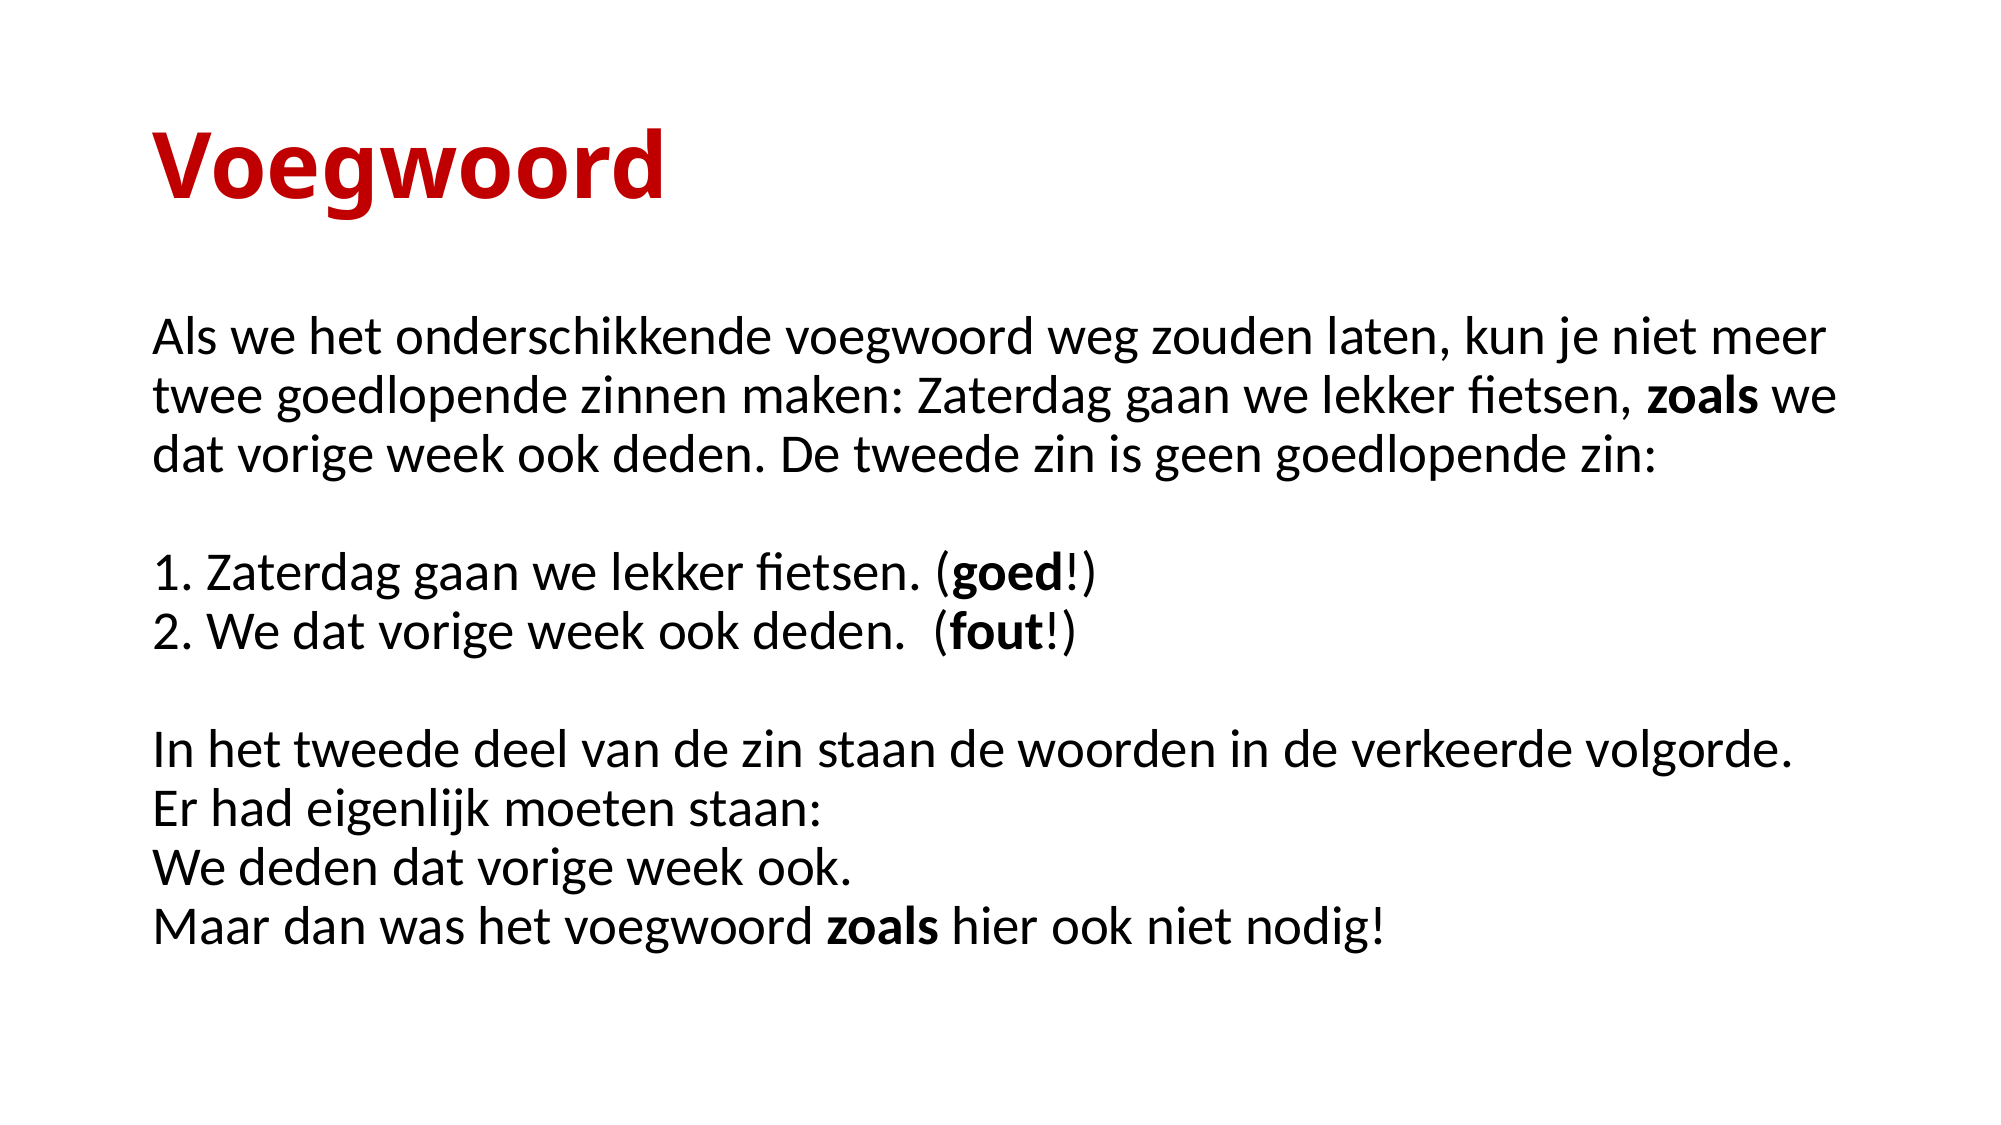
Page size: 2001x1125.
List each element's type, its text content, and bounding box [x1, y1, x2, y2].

list Als we het onderschikkende voegwoord weg zouden laten, kun je niet meer twee goedlopende zinnen maken: Zaterdag gaan we lekker fietsen, zoals we dat vorige week ook deden. De tweede zin is geen goedlopende zin: 1. Zaterdag gaan we lekker fietsen. (goed!) 2. We dat vorige week ook deden. (fout!) In het tweede deel van de zin staan de woorden in de verkeerde volgorde. Er had eigenlijk moeten staan: We deden dat vorige week ook. Maar dan was het voegwoord zoals hier ook niet nodig! [137, 299, 1863, 1014]
title Voegwoord [137, 59, 1863, 278]
